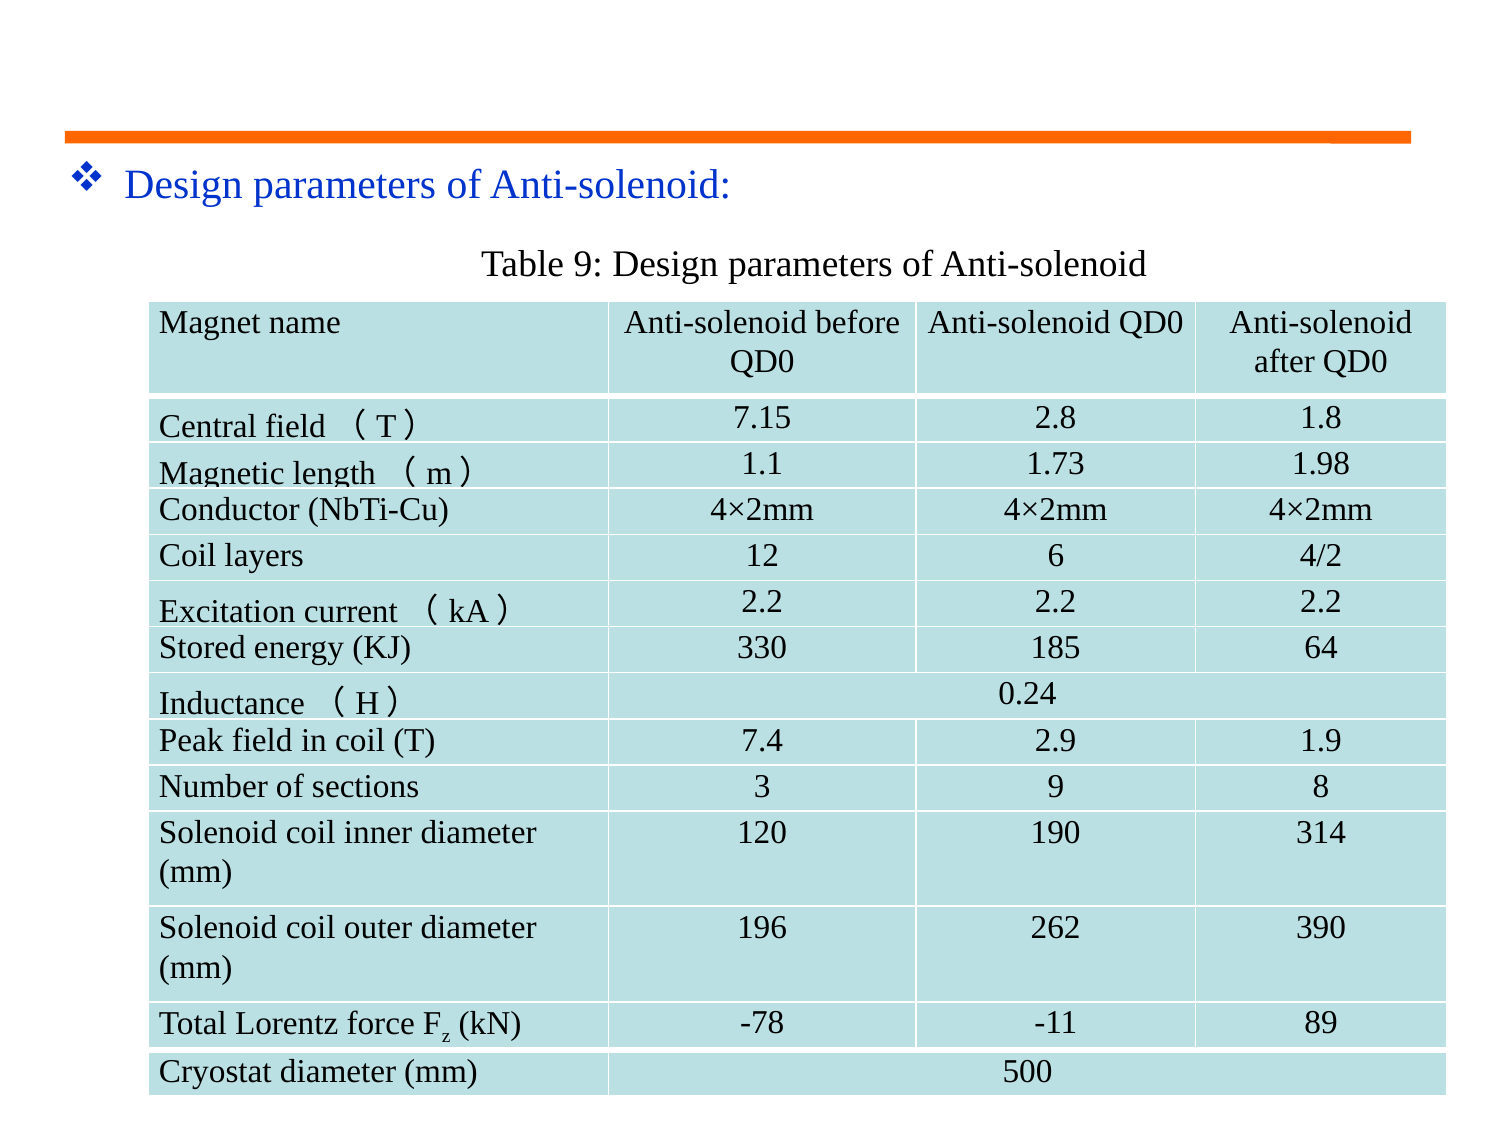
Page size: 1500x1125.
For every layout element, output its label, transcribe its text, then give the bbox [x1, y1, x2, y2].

table_cell 1.73 [917, 443, 1195, 487]
table_cell 64 [1196, 627, 1446, 672]
table_cell 314 [1196, 812, 1446, 905]
table_cell 185 [917, 627, 1195, 672]
table_cell 1.98 [1196, 443, 1446, 487]
table_cell Total Lorentz force Fz (kN) [149, 1003, 608, 1047]
text_box Table 9: Design parameters of Anti-solenoid [466, 231, 1329, 292]
table_cell 4/2 [1196, 535, 1446, 580]
table_cell -11 [917, 1003, 1195, 1047]
table_cell 3 [609, 766, 915, 810]
table_cell Solenoid coil inner diameter (mm) [149, 812, 608, 905]
table_cell Cryostat diameter (mm) [149, 1053, 608, 1095]
table_cell 1.9 [1196, 720, 1446, 764]
table_header Magnet name [149, 302, 608, 393]
table_cell Solenoid coil outer diameter (mm) [149, 907, 608, 1001]
table_cell 190 [917, 812, 1195, 905]
table_cell Peak field in coil (T) [149, 720, 608, 764]
list Design parameters of Anti-solenoid: [53, 148, 1471, 1083]
table_cell 6 [917, 535, 1195, 580]
table_cell 12 [609, 535, 915, 580]
table_cell 2.8 [917, 399, 1195, 441]
table_cell 89 [1196, 1003, 1446, 1047]
table_cell Stored energy (KJ) [149, 627, 608, 672]
table_cell 120 [609, 812, 915, 905]
table_cell 8 [1196, 766, 1446, 810]
table_cell 4×2mm [609, 489, 915, 534]
table_cell 2.9 [917, 720, 1195, 764]
table_cell Conductor (NbTi-Cu) [149, 489, 608, 534]
table_cell 2.2 [609, 581, 915, 626]
table_header Anti-solenoid after QD0 [1196, 302, 1446, 393]
table_cell 4×2mm [917, 489, 1195, 534]
table_cell Central field（T） [149, 399, 608, 441]
table_cell 0.24 [609, 673, 1446, 718]
table_cell 1.8 [1196, 399, 1446, 441]
table_cell Excitation current（kA） [149, 581, 608, 626]
table_cell -78 [609, 1003, 915, 1047]
table_cell 7.15 [609, 399, 915, 441]
table_cell 2.2 [917, 581, 1195, 626]
table_cell Coil layers [149, 535, 608, 580]
table_cell Inductance（H） [149, 673, 608, 718]
table_header Anti-solenoid QD0 [917, 302, 1195, 393]
table_cell 2.2 [1196, 581, 1446, 626]
table_cell 390 [1196, 907, 1446, 1001]
table_cell 7.4 [609, 720, 915, 764]
table_cell 196 [609, 907, 915, 1001]
table_cell 9 [917, 766, 1195, 810]
table_header Anti-solenoid before QD0 [609, 302, 915, 393]
table_cell Number of sections [149, 766, 608, 810]
table_cell 262 [917, 907, 1195, 1001]
table_cell 4×2mm [1196, 489, 1446, 534]
table_cell 500 [609, 1053, 1446, 1095]
table_cell Magnetic length（m） [149, 443, 608, 487]
table_cell 1.1 [609, 443, 915, 487]
table_cell 330 [609, 627, 915, 672]
